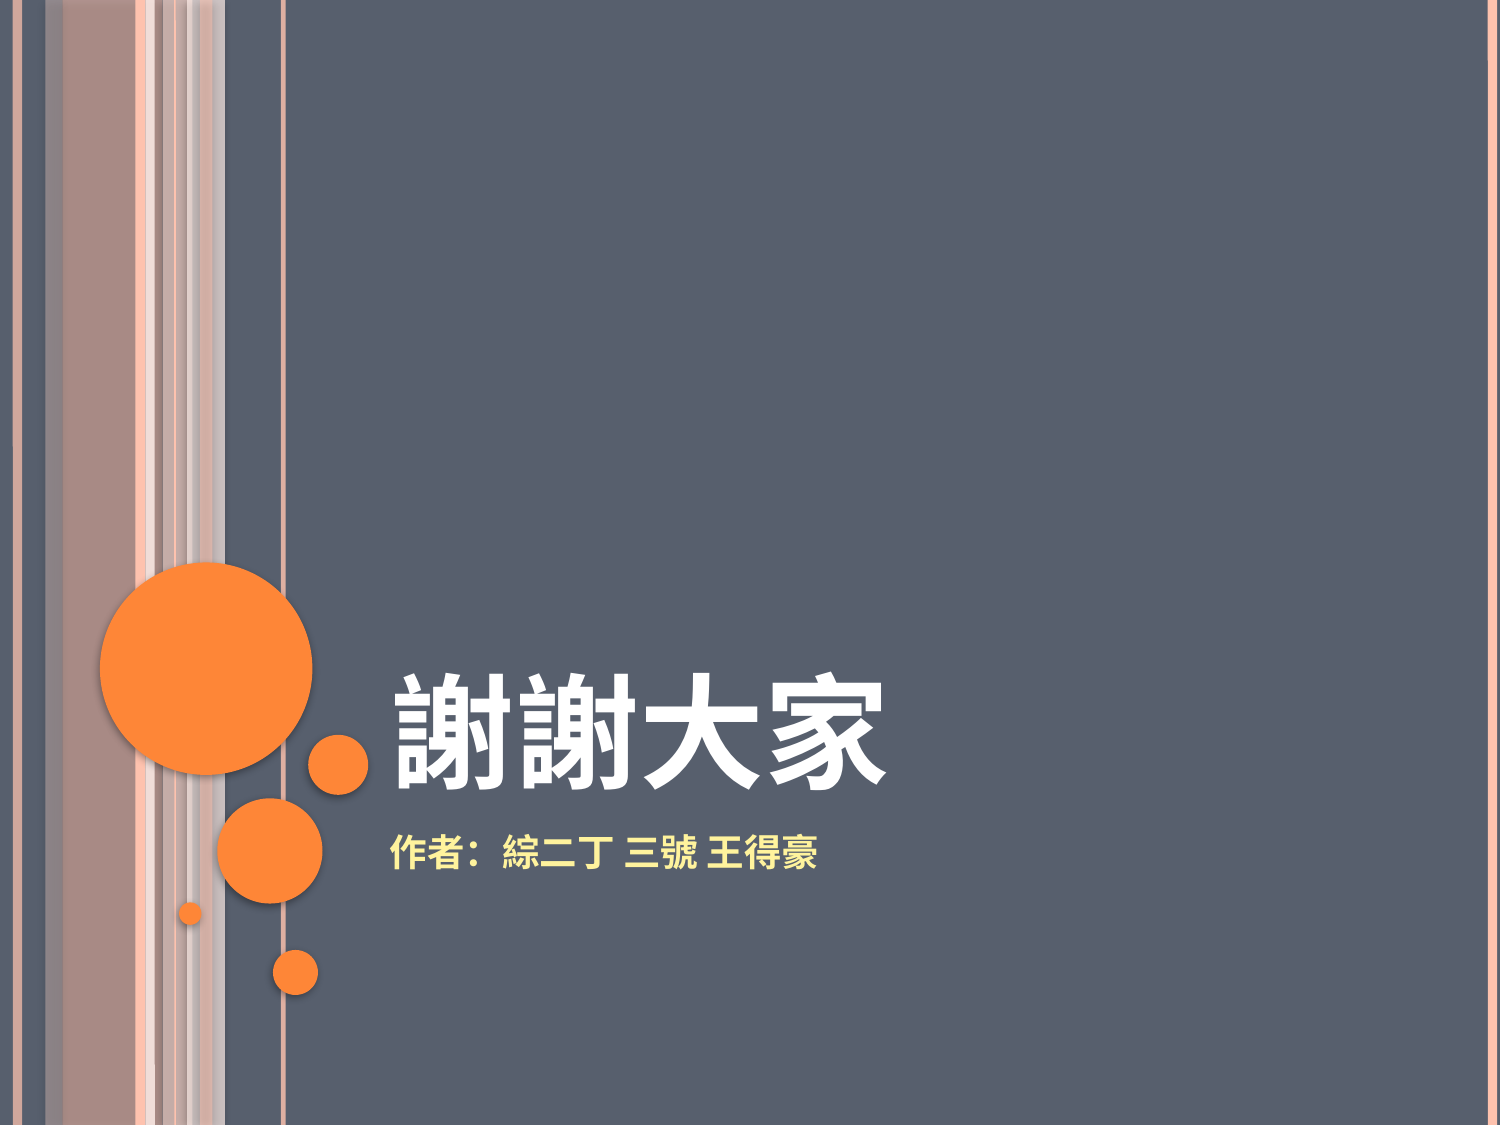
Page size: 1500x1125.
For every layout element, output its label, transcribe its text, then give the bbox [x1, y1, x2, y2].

title 謝謝大家 [375, 474, 1388, 812]
list 作者：綜二丁 三號 王得豪 [375, 821, 1388, 1047]
